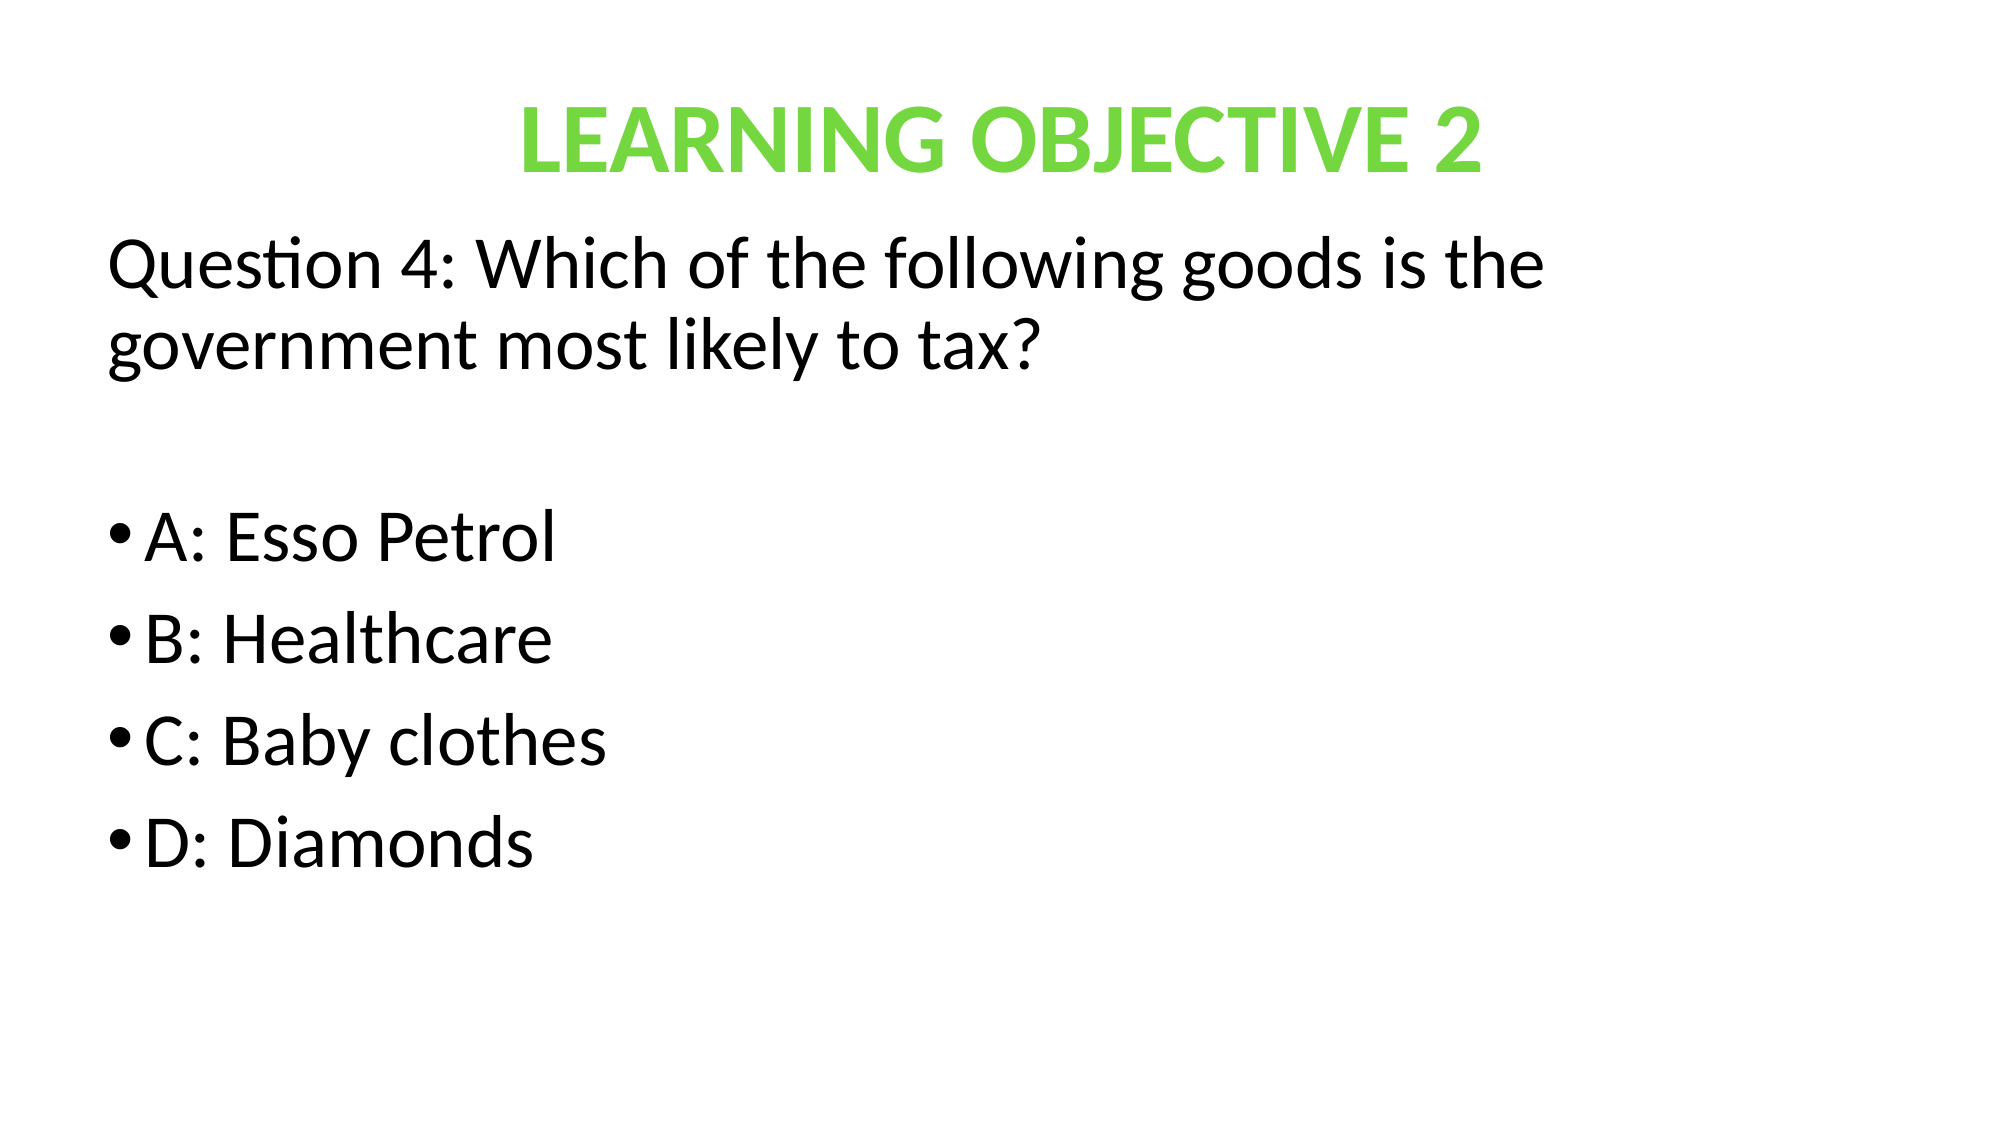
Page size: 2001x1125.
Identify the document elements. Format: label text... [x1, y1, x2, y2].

list Question 4: Which of the following goods is the government most likely to tax? A: Esso Petrol B: Healthcare C: Baby clothes D: Diamonds [92, 216, 1896, 1070]
text_box LEARNING OBJECTIVE 2 [109, 65, 1896, 201]
